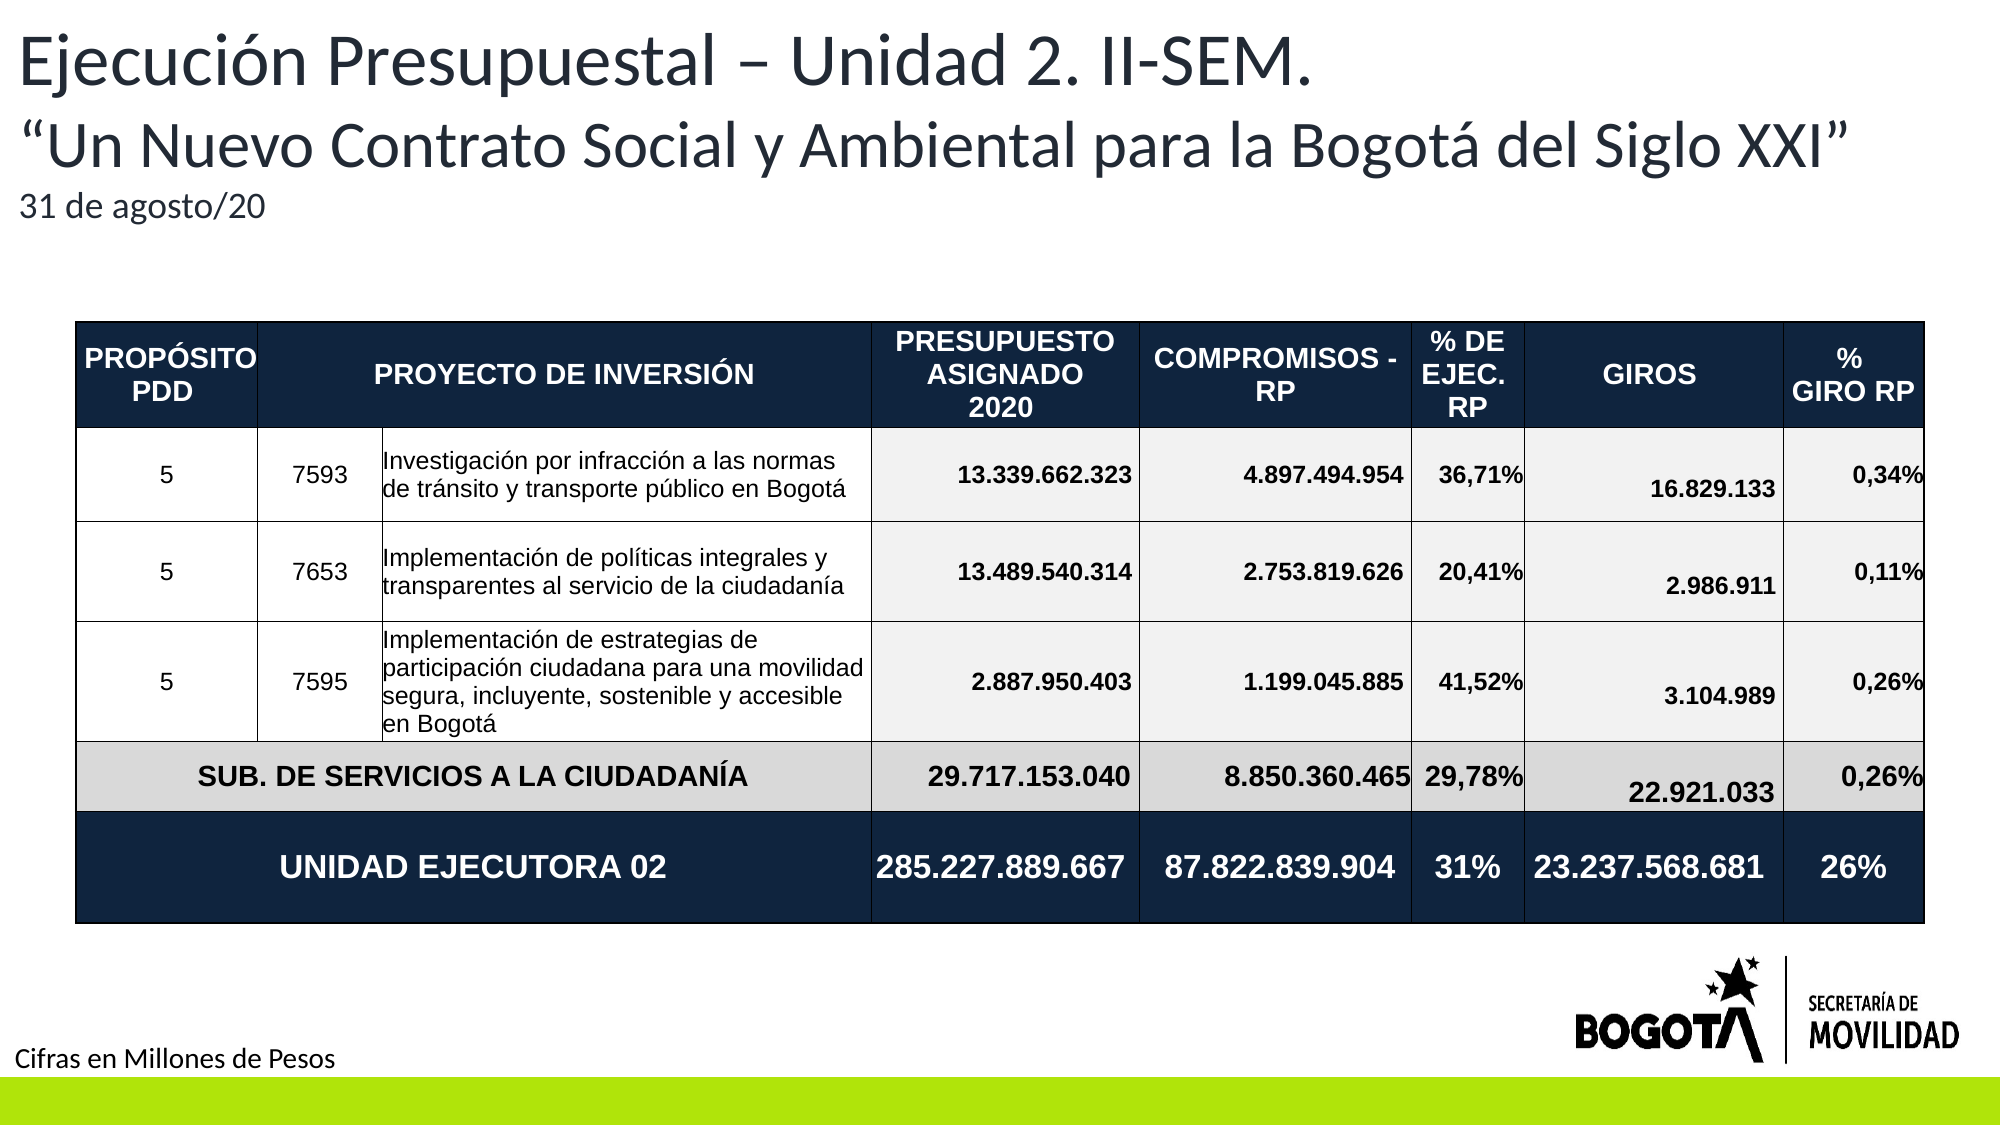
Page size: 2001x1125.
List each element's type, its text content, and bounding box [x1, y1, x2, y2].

table_cell SUB. DE SERVICIOS A LA CIUDADANÍA [77, 742, 871, 811]
table_cell UNIDAD EJECUTORA 02 [77, 812, 871, 922]
table_cell Implementación de estrategias de participación ciudadana para una movilidad segura, incluyente, sostenible y accesible en Bogotá [383, 622, 871, 741]
table_cell 7593 [258, 428, 382, 521]
table_cell 31% [1412, 812, 1524, 922]
table_cell 2.887.950.403 [872, 622, 1139, 741]
table_cell 285.227.889.667 [872, 812, 1139, 922]
table_cell 13.489.540.314 [872, 522, 1139, 621]
table_cell 41,52% [1412, 622, 1524, 741]
text_box [0, 1077, 2000, 1125]
table_cell 23.237.568.681 [1525, 812, 1783, 922]
table_cell 87.822.839.904 [1140, 812, 1411, 922]
table_cell 36,71% [1412, 428, 1524, 521]
table_cell 5 [77, 522, 257, 621]
table_cell 5 [77, 428, 257, 521]
table_cell 0,34% [1784, 428, 1923, 521]
table_cell 22.921.033 [1525, 742, 1783, 811]
table_header PROPÓSITO PDD [77, 323, 257, 427]
table_cell 16.829.133 [1525, 428, 1783, 521]
table_cell 20,41% [1412, 522, 1524, 621]
table_cell 8.850.360.465 [1140, 742, 1411, 811]
table_cell 2.986.911 [1525, 522, 1783, 621]
text_box Cifras en Millones de Pesos [0, 1031, 475, 1077]
table_cell 0,26% [1784, 622, 1923, 741]
table_cell 5 [77, 622, 257, 741]
table_cell 26% [1784, 812, 1923, 922]
table_cell Investigación por infracción a las normas de tránsito y transporte público en Bogotá [383, 428, 871, 521]
table_header COMPROMISOS - RP [1140, 323, 1411, 427]
table_cell Implementación de políticas integrales y transparentes al servicio de la ciudadanía [383, 522, 871, 621]
table_header PROYECTO DE INVERSIÓN [258, 323, 871, 427]
picture [1569, 946, 1969, 1072]
table_header % DE EJEC. RP [1412, 323, 1524, 427]
table_cell 7653 [258, 522, 382, 621]
table_header PRESUPUESTO ASIGNADO 2020 [872, 323, 1139, 427]
table_cell 0,11% [1784, 522, 1923, 621]
table_cell 29.717.153.040 [872, 742, 1139, 811]
text_box Ejecución Presupuestal – Unidad 2. II-SEM. “Un Nuevo Contrato Social y Ambiental para la Bogotá del Siglo XXI” 31 de agosto/20 [3, 3, 2000, 234]
table_cell 2.753.819.626 [1140, 522, 1411, 621]
table_cell 7595 [258, 622, 382, 741]
table_cell 13.339.662.323 [872, 428, 1139, 521]
text_box [1810, 234, 2000, 688]
table_cell 3.104.989 [1525, 622, 1783, 741]
table_header % GIRO RP [1784, 323, 1923, 427]
table_cell 29,78% [1412, 742, 1524, 811]
table_cell 0,26% [1784, 742, 1923, 811]
table_cell 4.897.494.954 [1140, 428, 1411, 521]
table_cell 1.199.045.885 [1140, 622, 1411, 741]
table_header GIROS [1525, 323, 1783, 427]
